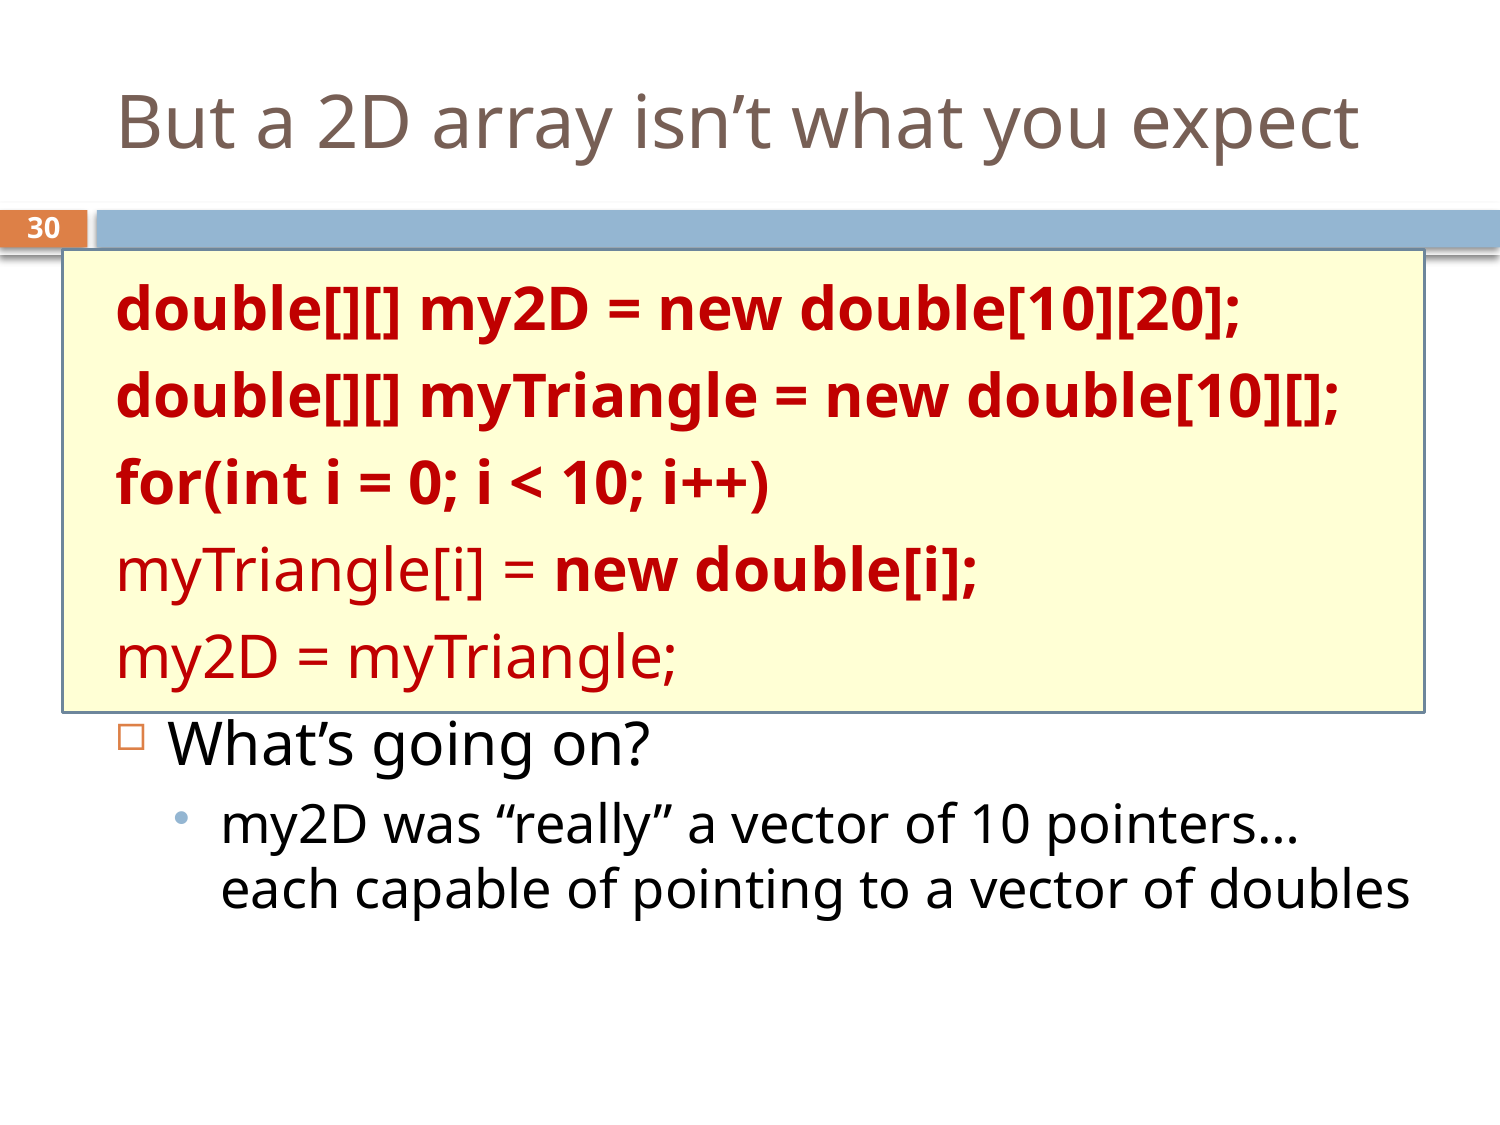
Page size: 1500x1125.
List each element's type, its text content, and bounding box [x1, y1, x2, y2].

text_box [61, 248, 1426, 714]
list double[][] my2D = new double[10][20]; double[][] myTriangle = new double[10][]; for(int i = 0; i < 10; i++) myTriangle[i] = new double[i]; my2D = myTriangle; What’s going on? my2D was “really” a vector of 10 pointers… each capable of pointing to a vector of doubles [100, 262, 1438, 1000]
title But a 2D array isn’t what you expect [100, 37, 1438, 200]
slide_number 30 [0, 208, 88, 249]
